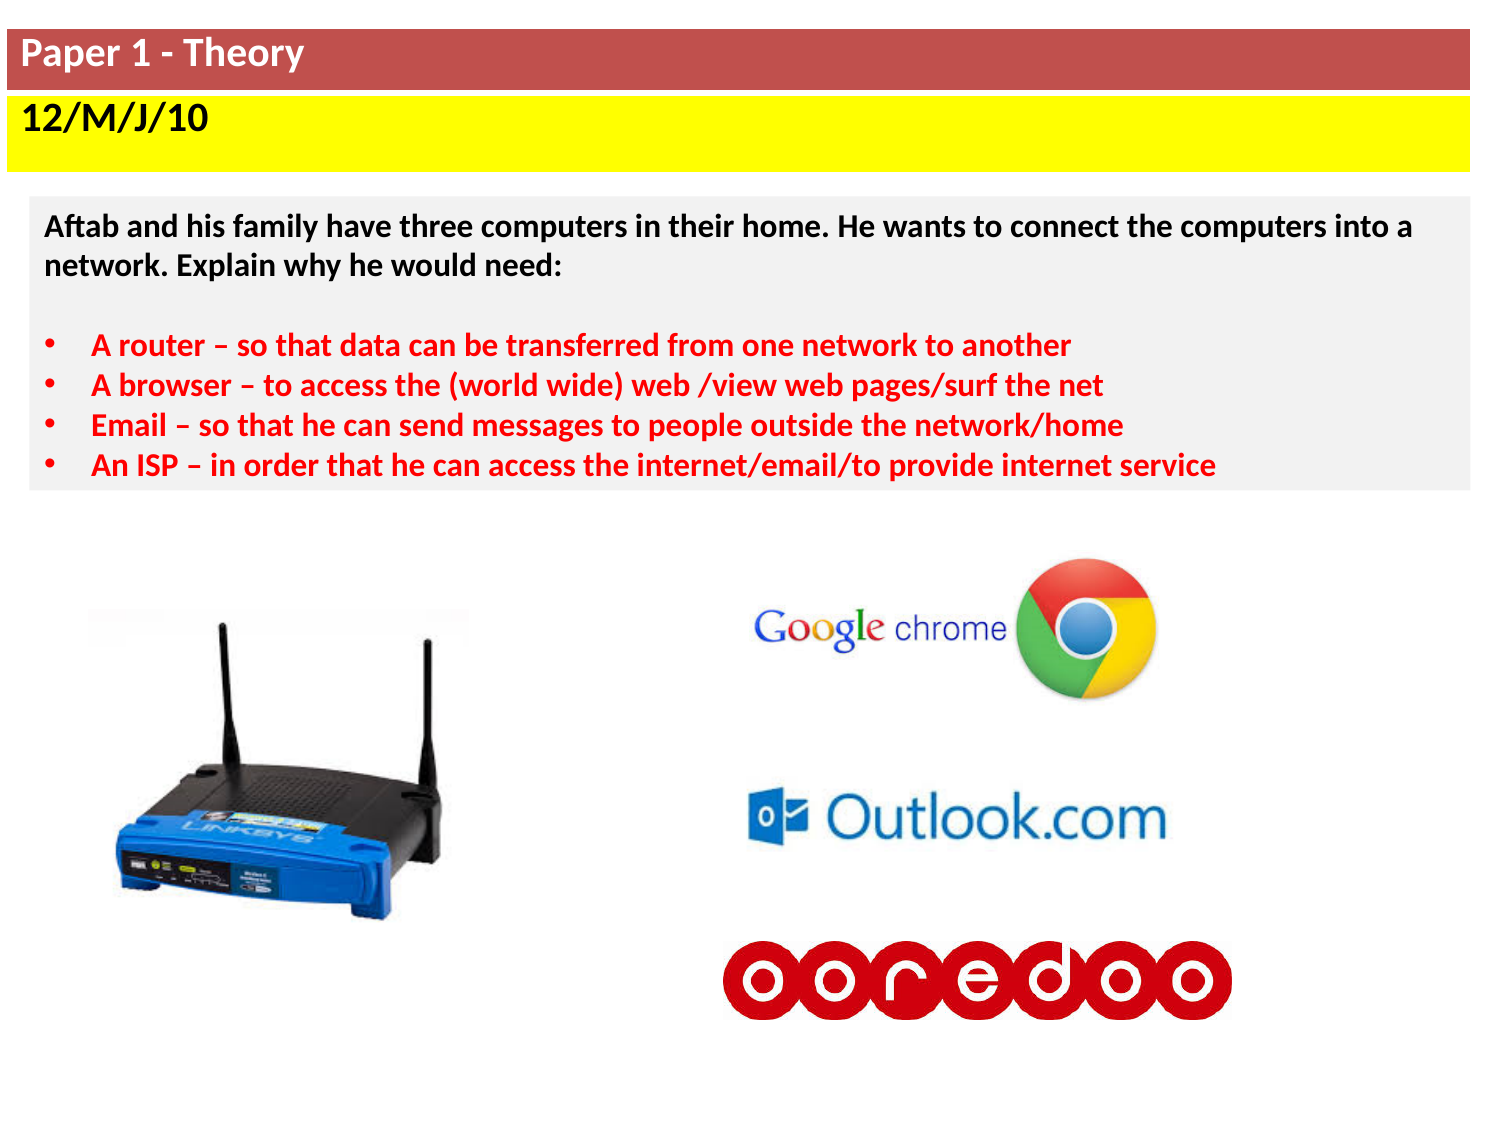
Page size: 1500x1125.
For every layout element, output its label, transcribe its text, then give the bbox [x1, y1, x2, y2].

picture [749, 550, 1165, 708]
table_cell 12/M/J/10 [7, 96, 1470, 172]
picture [88, 609, 469, 935]
picture [723, 940, 1232, 1020]
table_header Paper 1 - Theory [7, 29, 1470, 90]
picture [722, 769, 1192, 861]
text_box Aftab and his family have three computers in their home. He wants to connect the computers into a network. Explain why he would need: A router – so that data can be transferred from one network to another A browser – to access the (world wide) web /view web pages/surf the net Email – so that he can send messages to people outside the network/home An ISP – in order that he can access the internet/email/to provide internet service [29, 196, 1471, 491]
